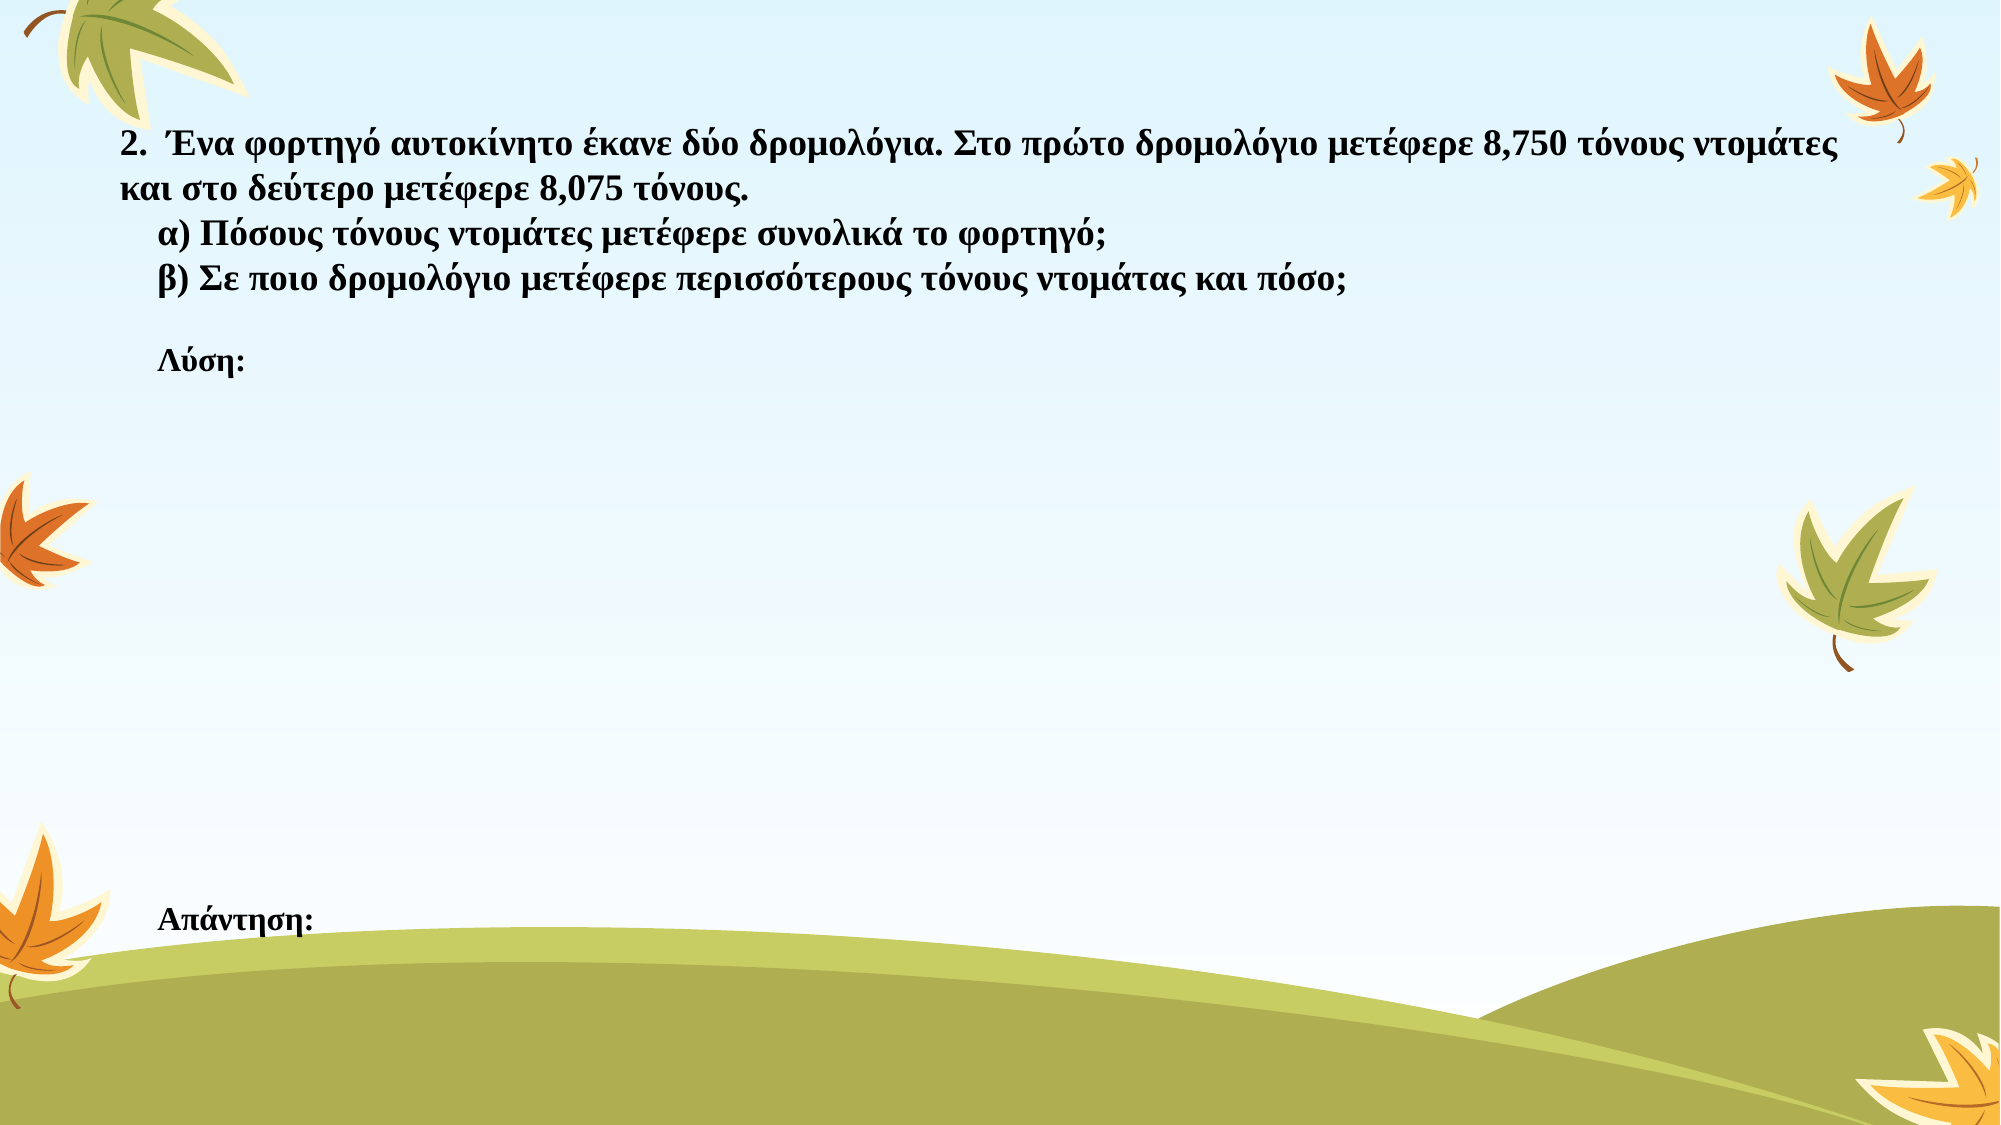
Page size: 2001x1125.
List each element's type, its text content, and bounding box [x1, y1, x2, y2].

text_box 2. Ένα φορτηγό αυτοκίνητο έκανε δύο δρομολόγια. Στο πρώτο δρομολόγιο μετέφερε 8,750 τόνους ντομάτες και στο δεύτερο μετέφερε 8,075 τόνους. α) Πόσους τόνους ντομάτες μετέφερε συνολικά το φορτηγό; β) Σε ποιο δρομολόγιο μετέφερε περισσότερους τόνους ντομάτας και πόσο; Λύση: Απάντηση: [105, 70, 1897, 944]
